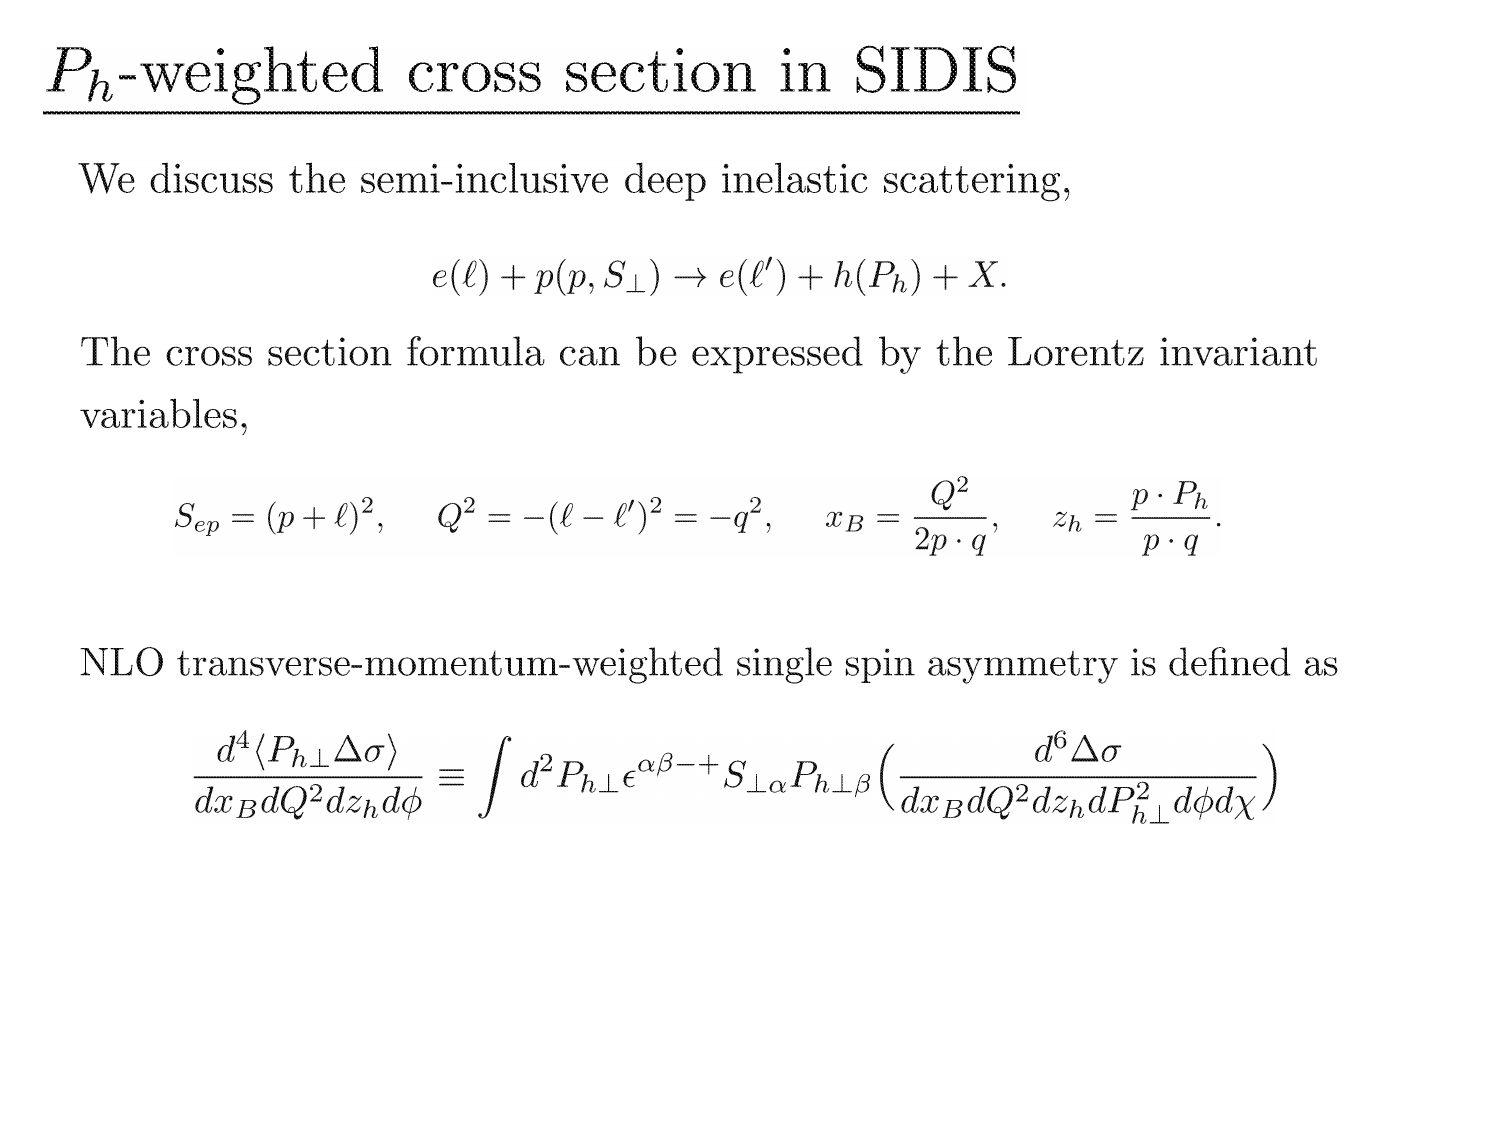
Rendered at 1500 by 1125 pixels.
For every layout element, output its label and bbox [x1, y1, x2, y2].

picture [41, 42, 1026, 121]
picture [189, 728, 1277, 826]
picture [174, 475, 1222, 558]
picture [430, 255, 1007, 296]
picture [78, 333, 1317, 439]
picture [76, 160, 1073, 203]
picture [78, 644, 1341, 686]
